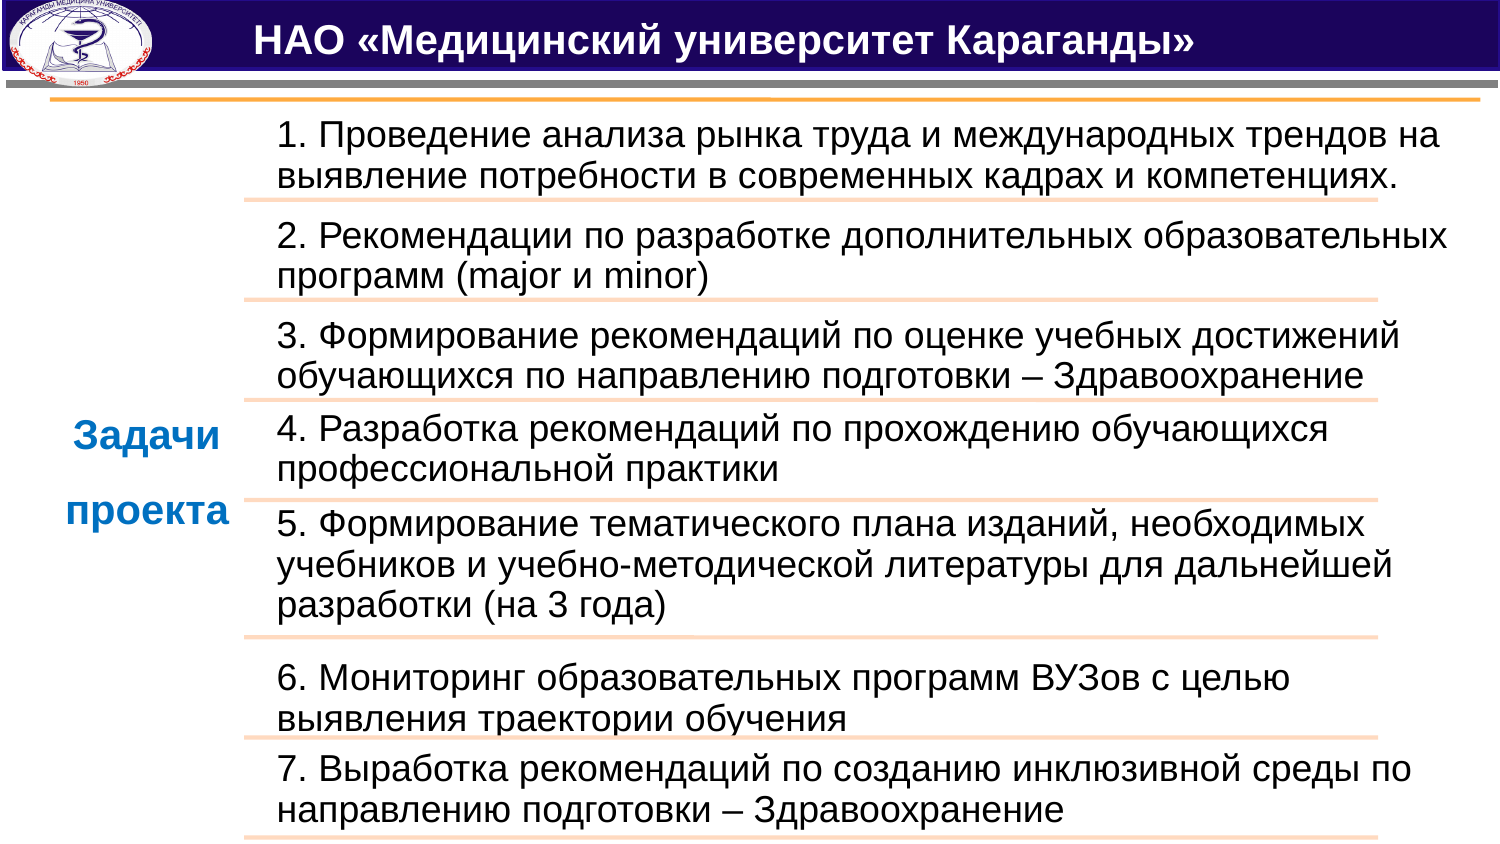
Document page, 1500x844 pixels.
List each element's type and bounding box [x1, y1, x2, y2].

picture [0, 0, 158, 91]
text_box [162, 0, 1500, 91]
text_box [49, 99, 1481, 844]
